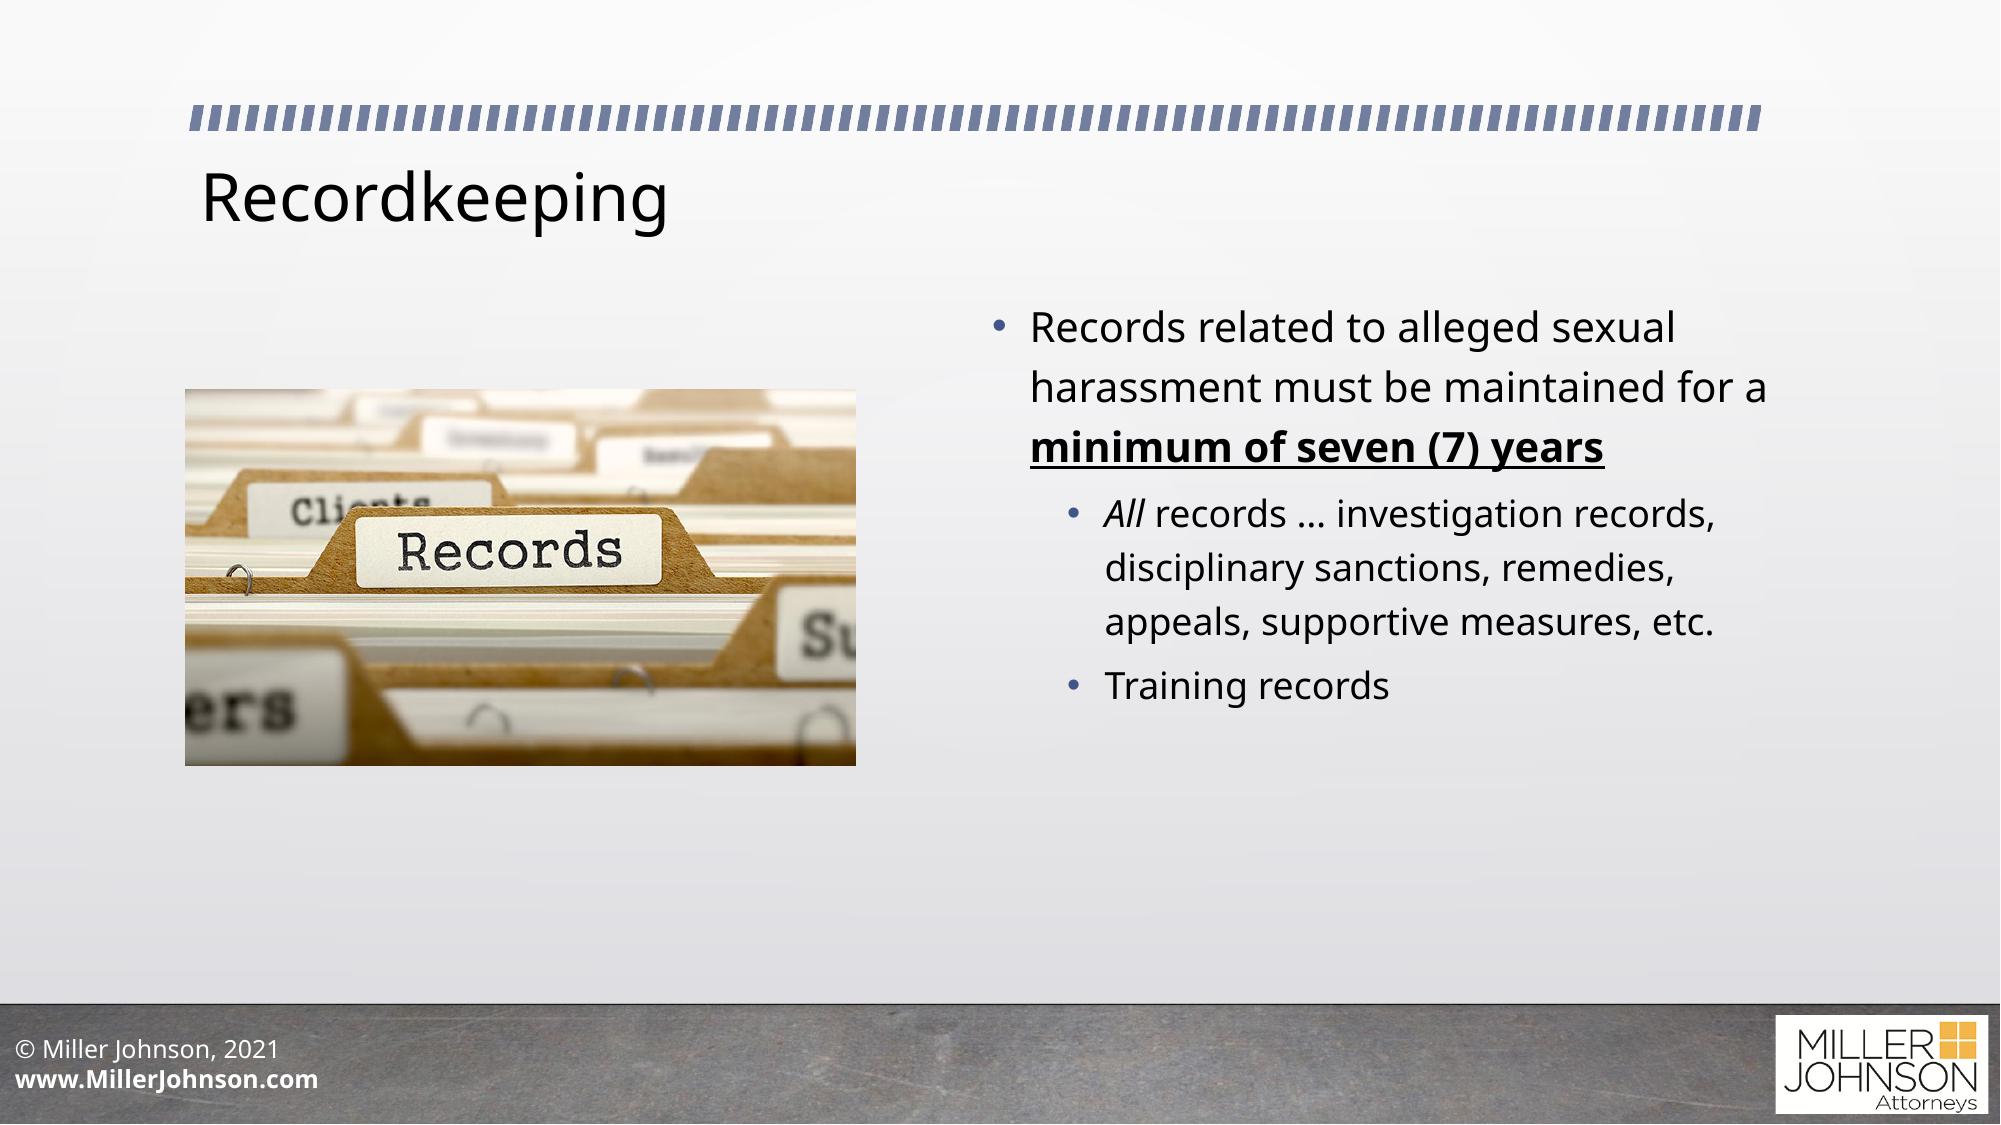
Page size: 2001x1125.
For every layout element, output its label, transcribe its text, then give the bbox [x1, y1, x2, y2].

picture [185, 389, 857, 766]
list Records related to alleged sexual harassment must be maintained for a minimum of seven (7) years All records … investigation records, disciplinary sanctions, remedies, appeals, supportive measures, etc. Training records [977, 283, 1830, 998]
picture [0, 1004, 2000, 1124]
text_box © Miller Johnson, 2021 www.MillerJohnson.com [0, 1026, 423, 1101]
title Recordkeeping [185, 156, 1761, 329]
